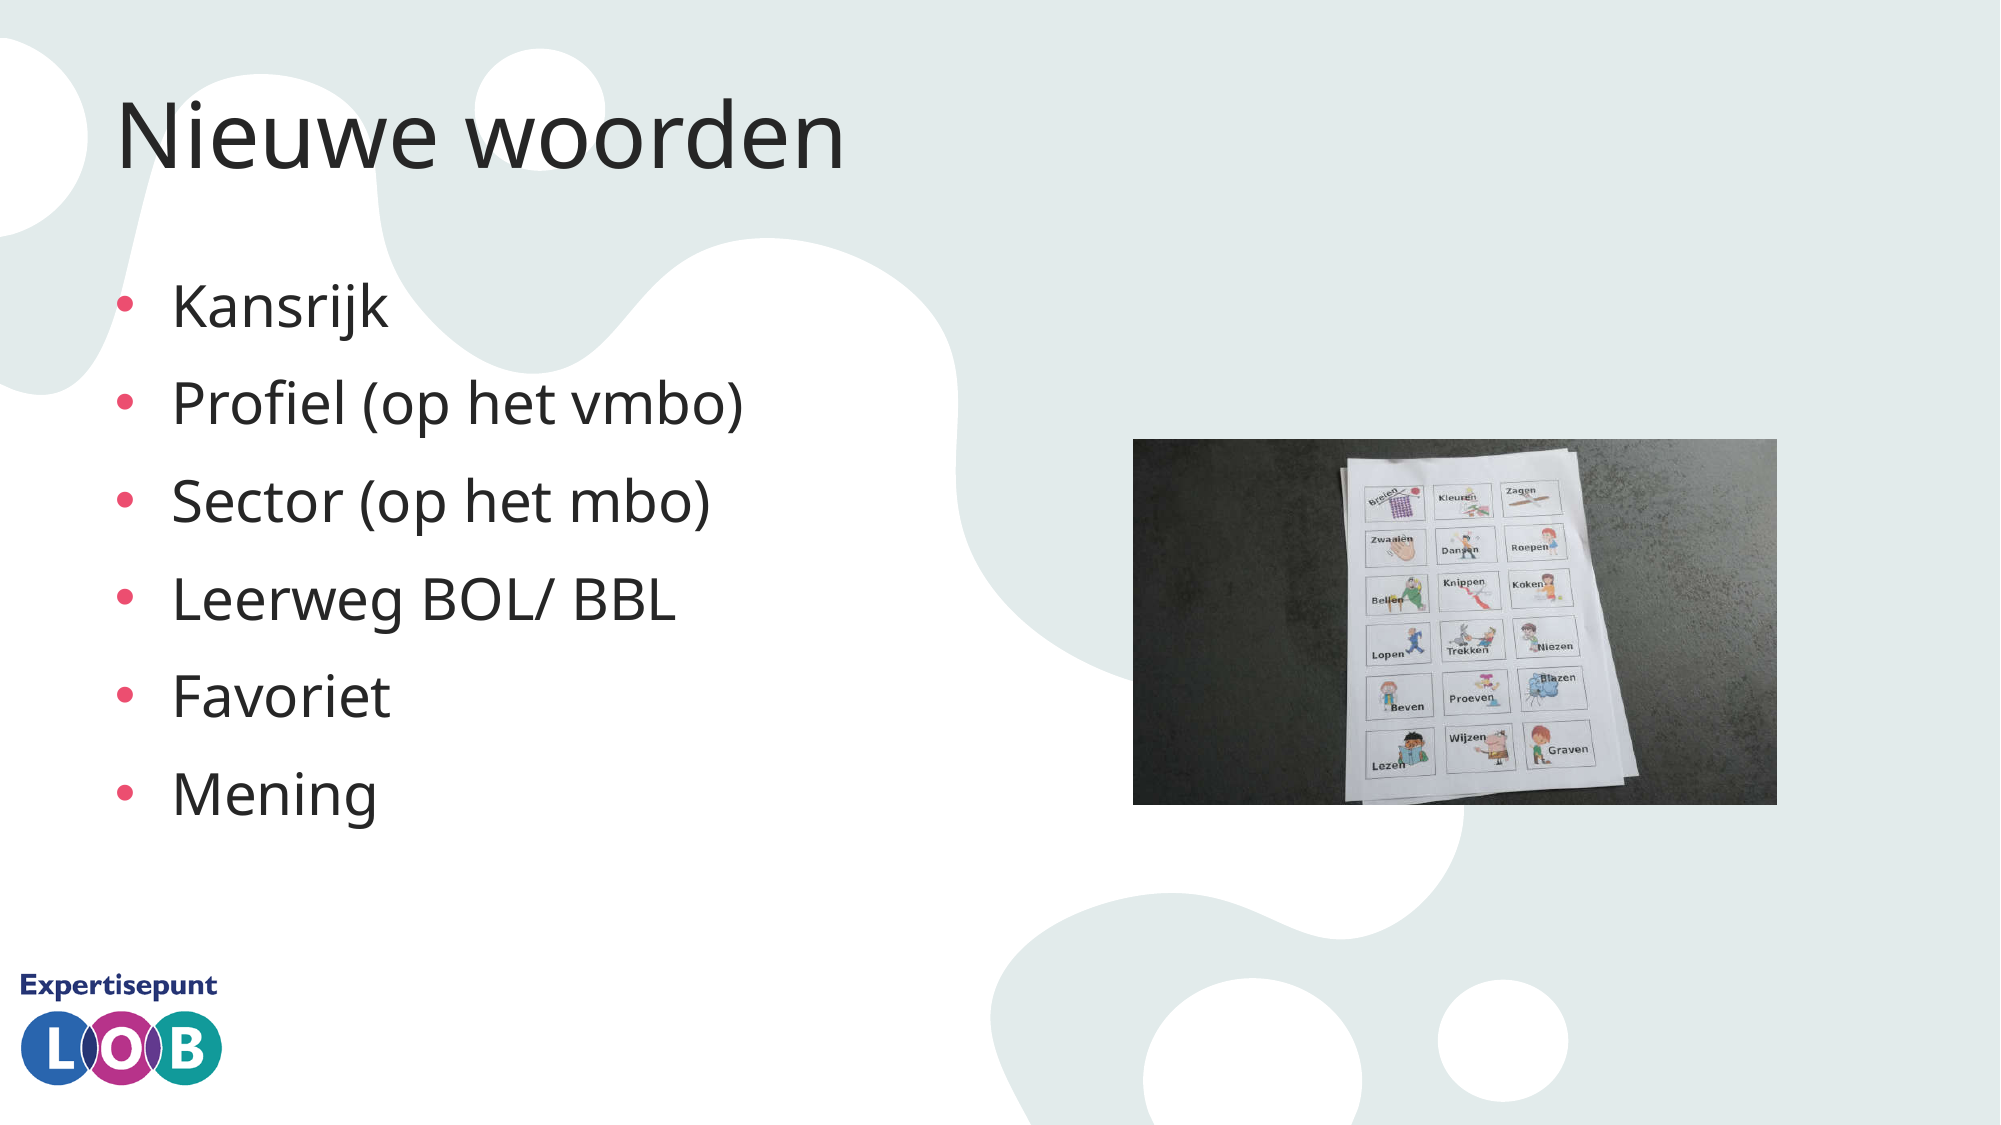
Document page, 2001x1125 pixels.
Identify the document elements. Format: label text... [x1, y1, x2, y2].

picture [1133, 439, 1777, 805]
title Nieuwe woorden [99, 0, 1900, 195]
list Kansrijk Profiel (op het vmbo) Sector (op het mbo) Leerweg BOL/ BBL Favoriet Mening [99, 254, 1900, 917]
picture [0, 947, 242, 1120]
